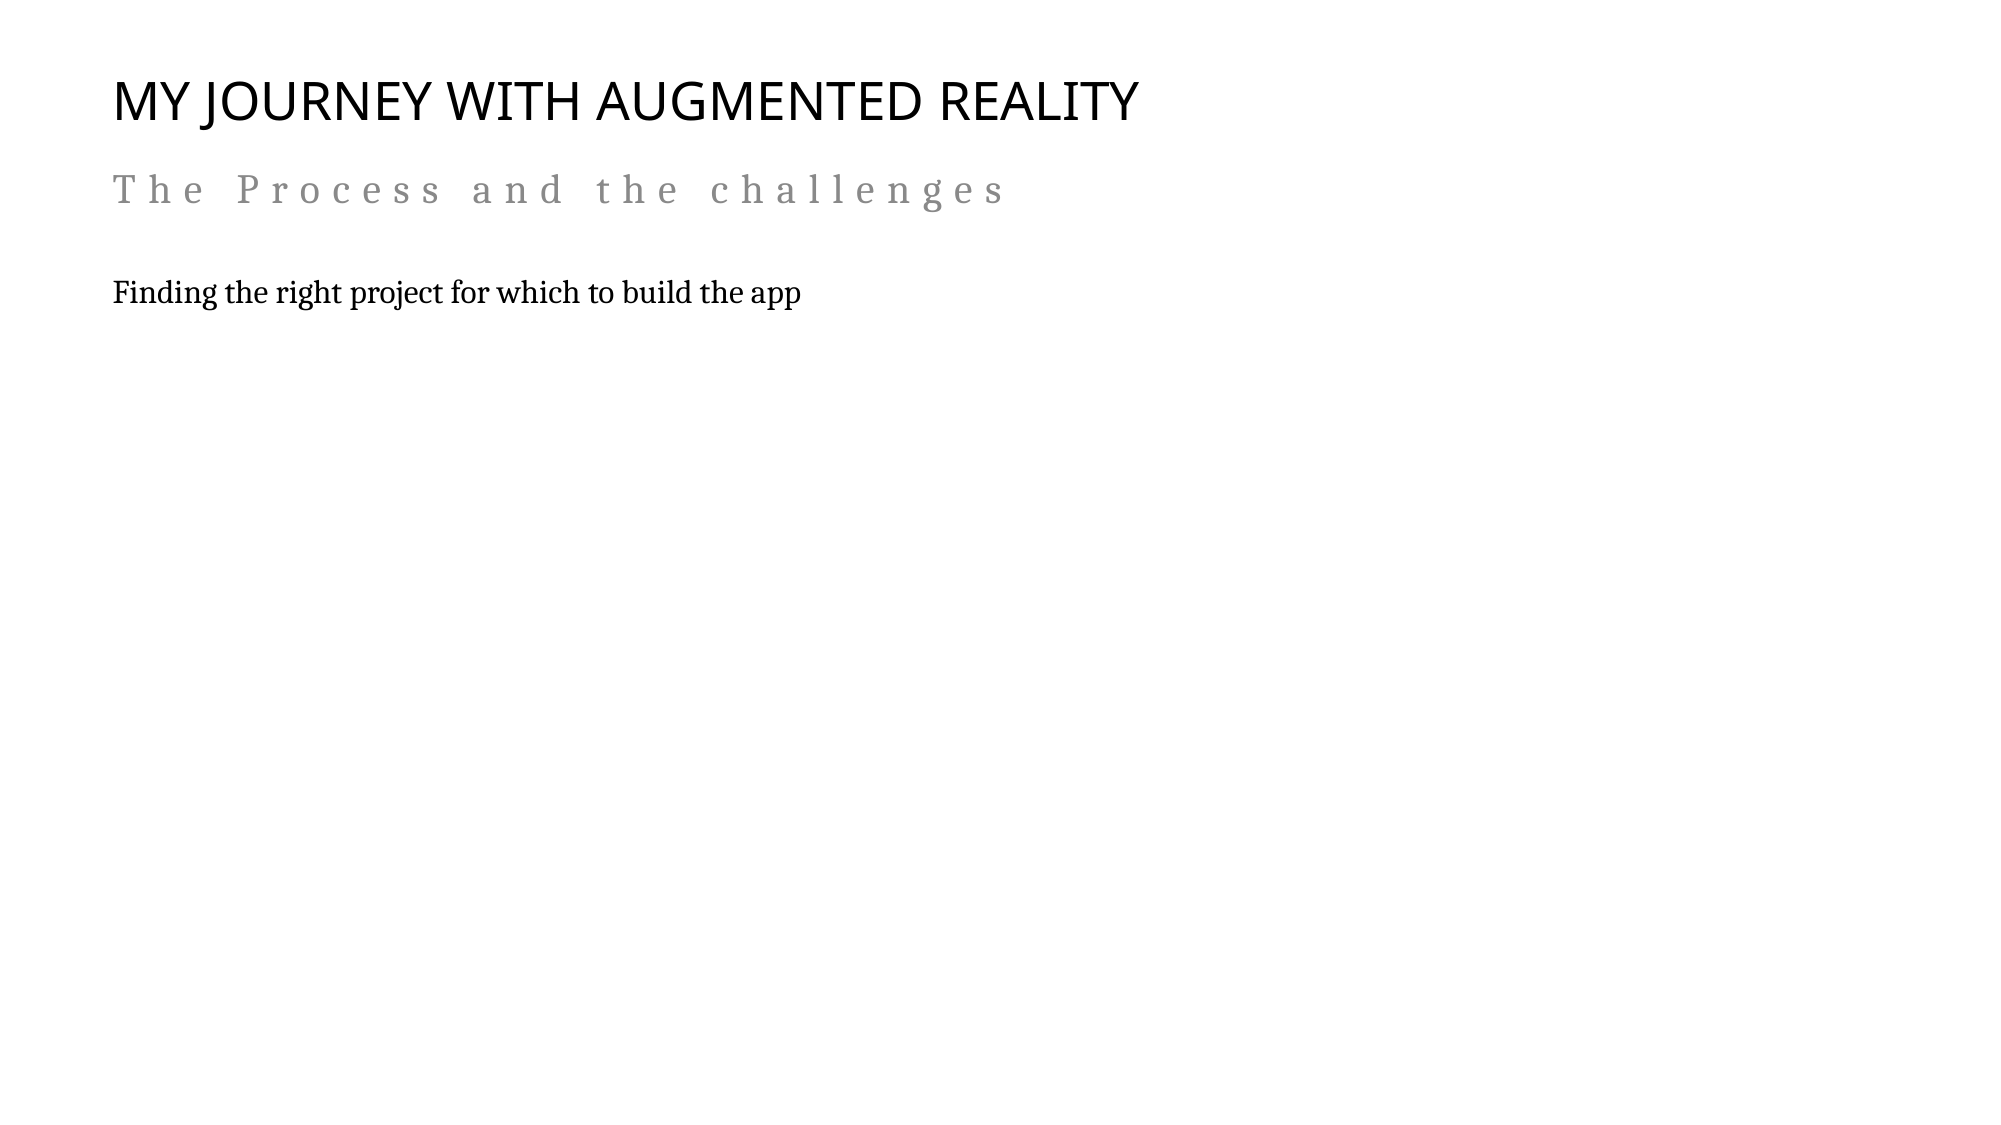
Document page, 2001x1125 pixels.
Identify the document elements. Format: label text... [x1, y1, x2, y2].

list The Process and the challenges [97, 157, 1903, 216]
title My journey with augmented reality [97, 59, 1903, 139]
list Finding the right project for which to build the app [97, 234, 1486, 1105]
